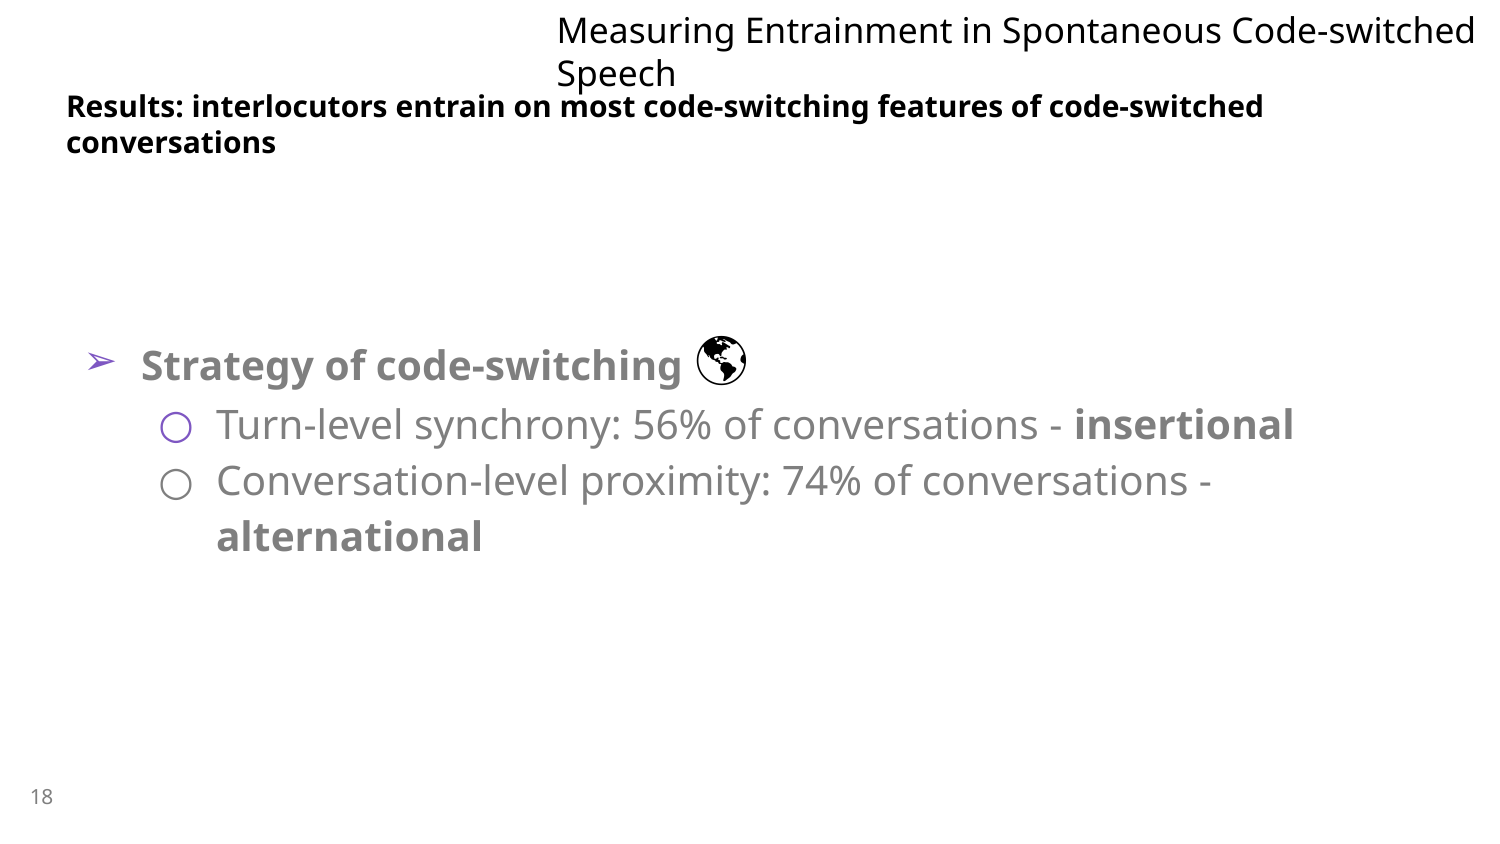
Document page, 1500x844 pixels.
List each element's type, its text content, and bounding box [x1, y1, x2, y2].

list Strategy of code-switching 🌎 Turn-level synchrony: 56% of conversations - insertional Conversation-level proximity: 74% of conversations - alternational [51, 301, 1449, 844]
title Results: interlocutors entrain on most code-switching features of code-switched conversations [51, 72, 1449, 176]
text_box Measuring Entrainment in Spontaneous Code-switched Speech [541, 0, 1500, 81]
slide_number ‹#› [0, 765, 69, 831]
